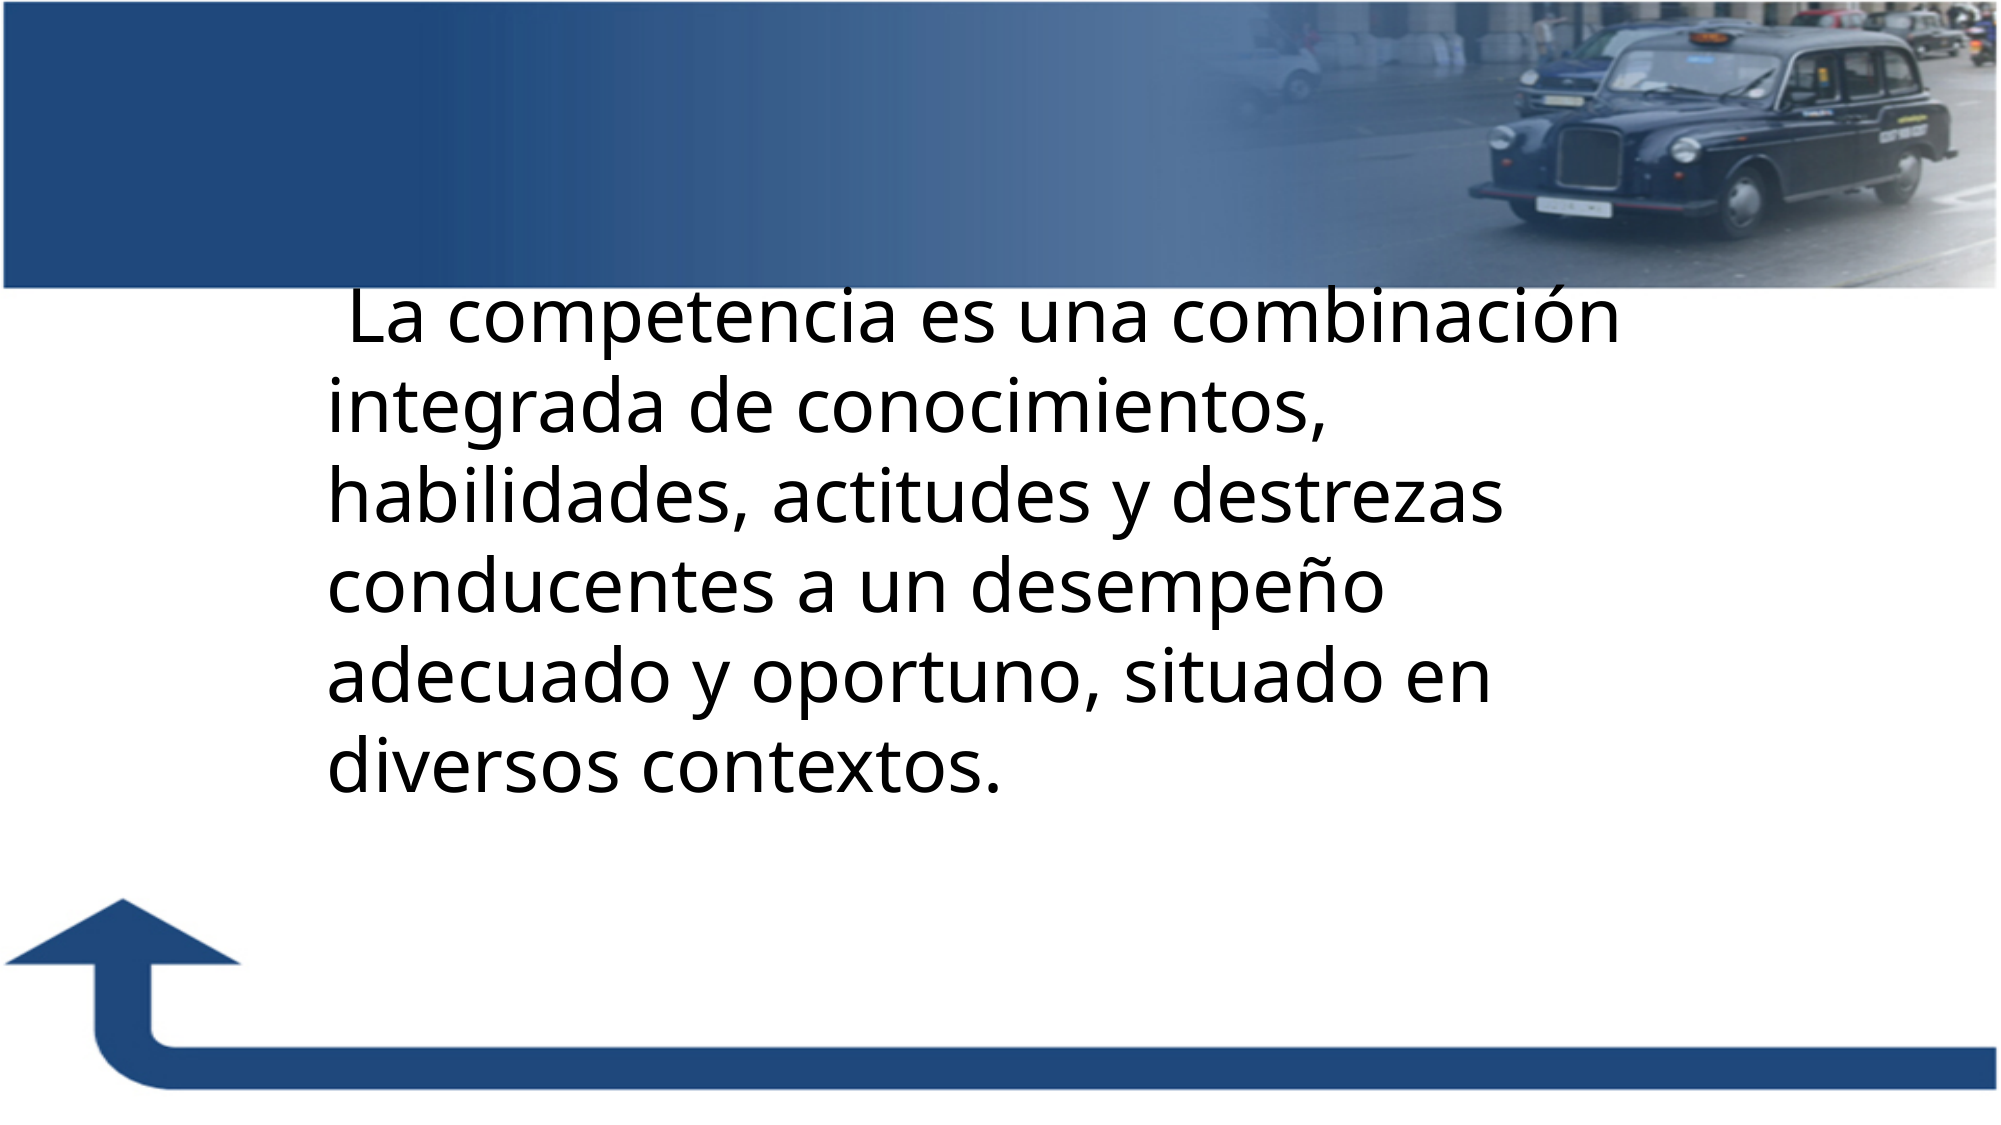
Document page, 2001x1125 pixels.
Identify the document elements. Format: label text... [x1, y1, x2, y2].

list La competencia es una combinación integrada de conocimientos, habilidades, actitudes y destrezas conducentes a un desempeño adecuado y oportuno, situado en diversos contextos. [326, 266, 1678, 1010]
picture [0, 0, 2001, 1125]
